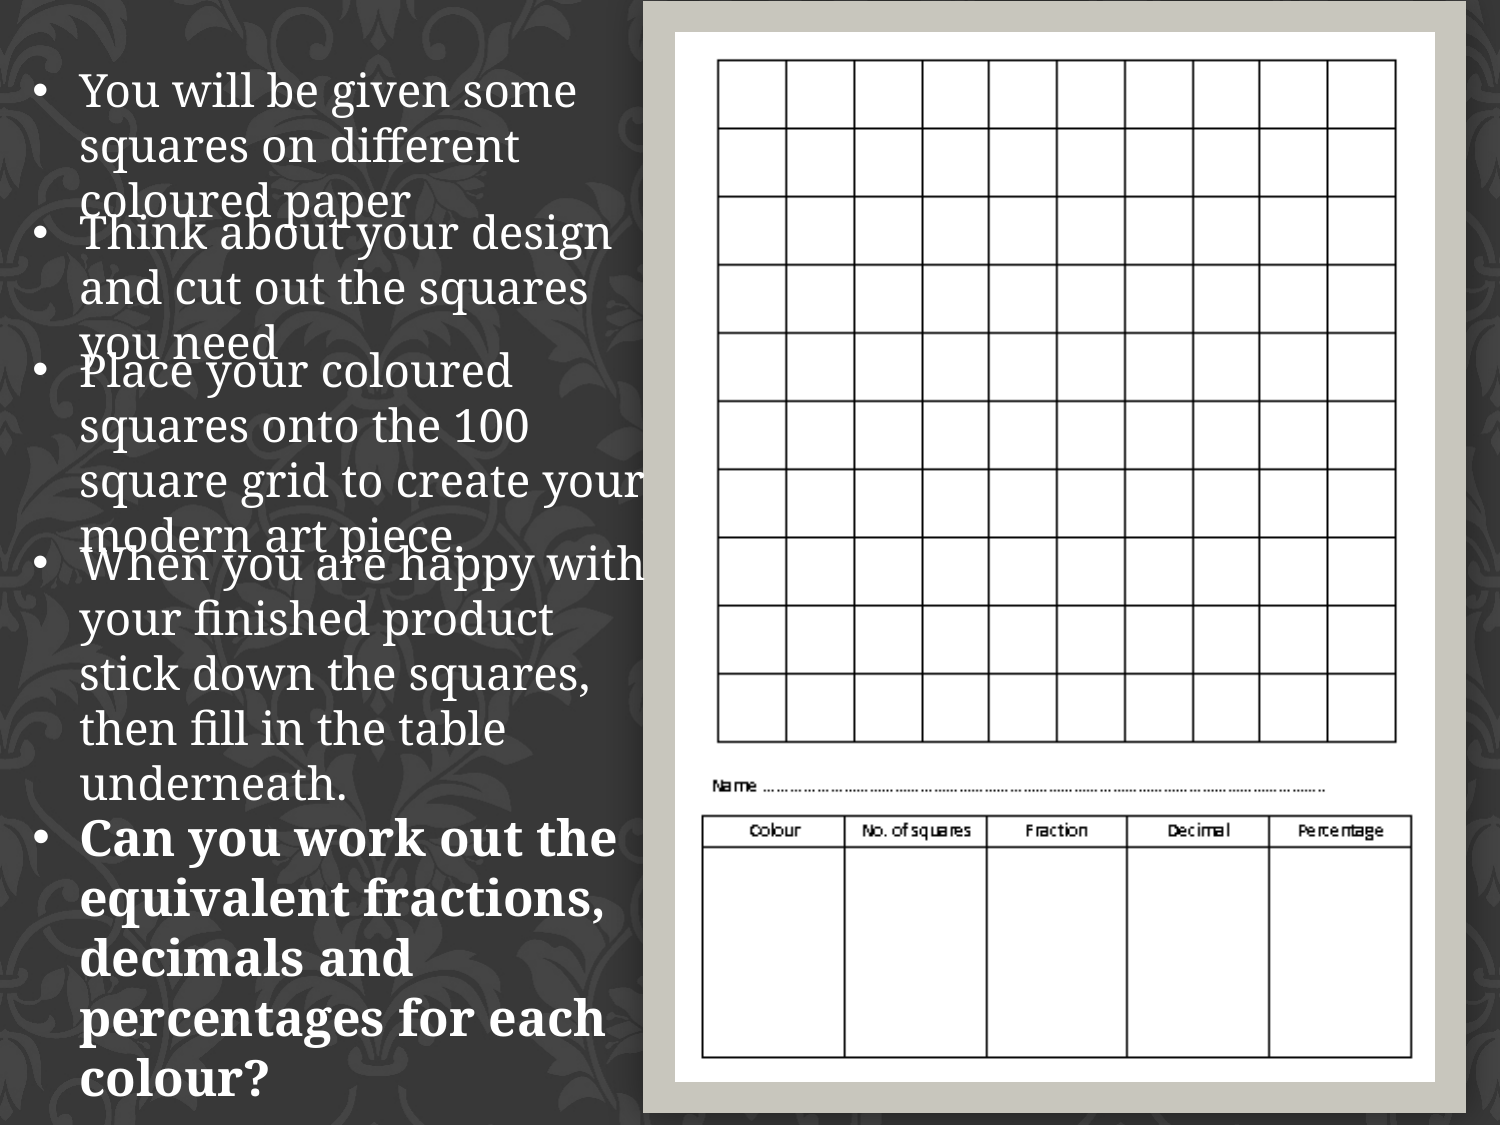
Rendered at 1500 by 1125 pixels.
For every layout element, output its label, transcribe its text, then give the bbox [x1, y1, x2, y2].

text_box You will be given some squares on different coloured paper [17, 54, 662, 196]
text_box Think about your design and cut out the squares you need [17, 196, 662, 333]
picture [674, 31, 1436, 1083]
text_box Place your coloured squares onto the 100 square grid to create your modern art piece. [17, 333, 662, 527]
text_box Can you work out the equivalent fractions, decimals and percentages for each colour? [17, 798, 662, 1114]
text_box When you are happy with your finished product stick down the squares, then fill in the table underneath. [17, 527, 662, 798]
